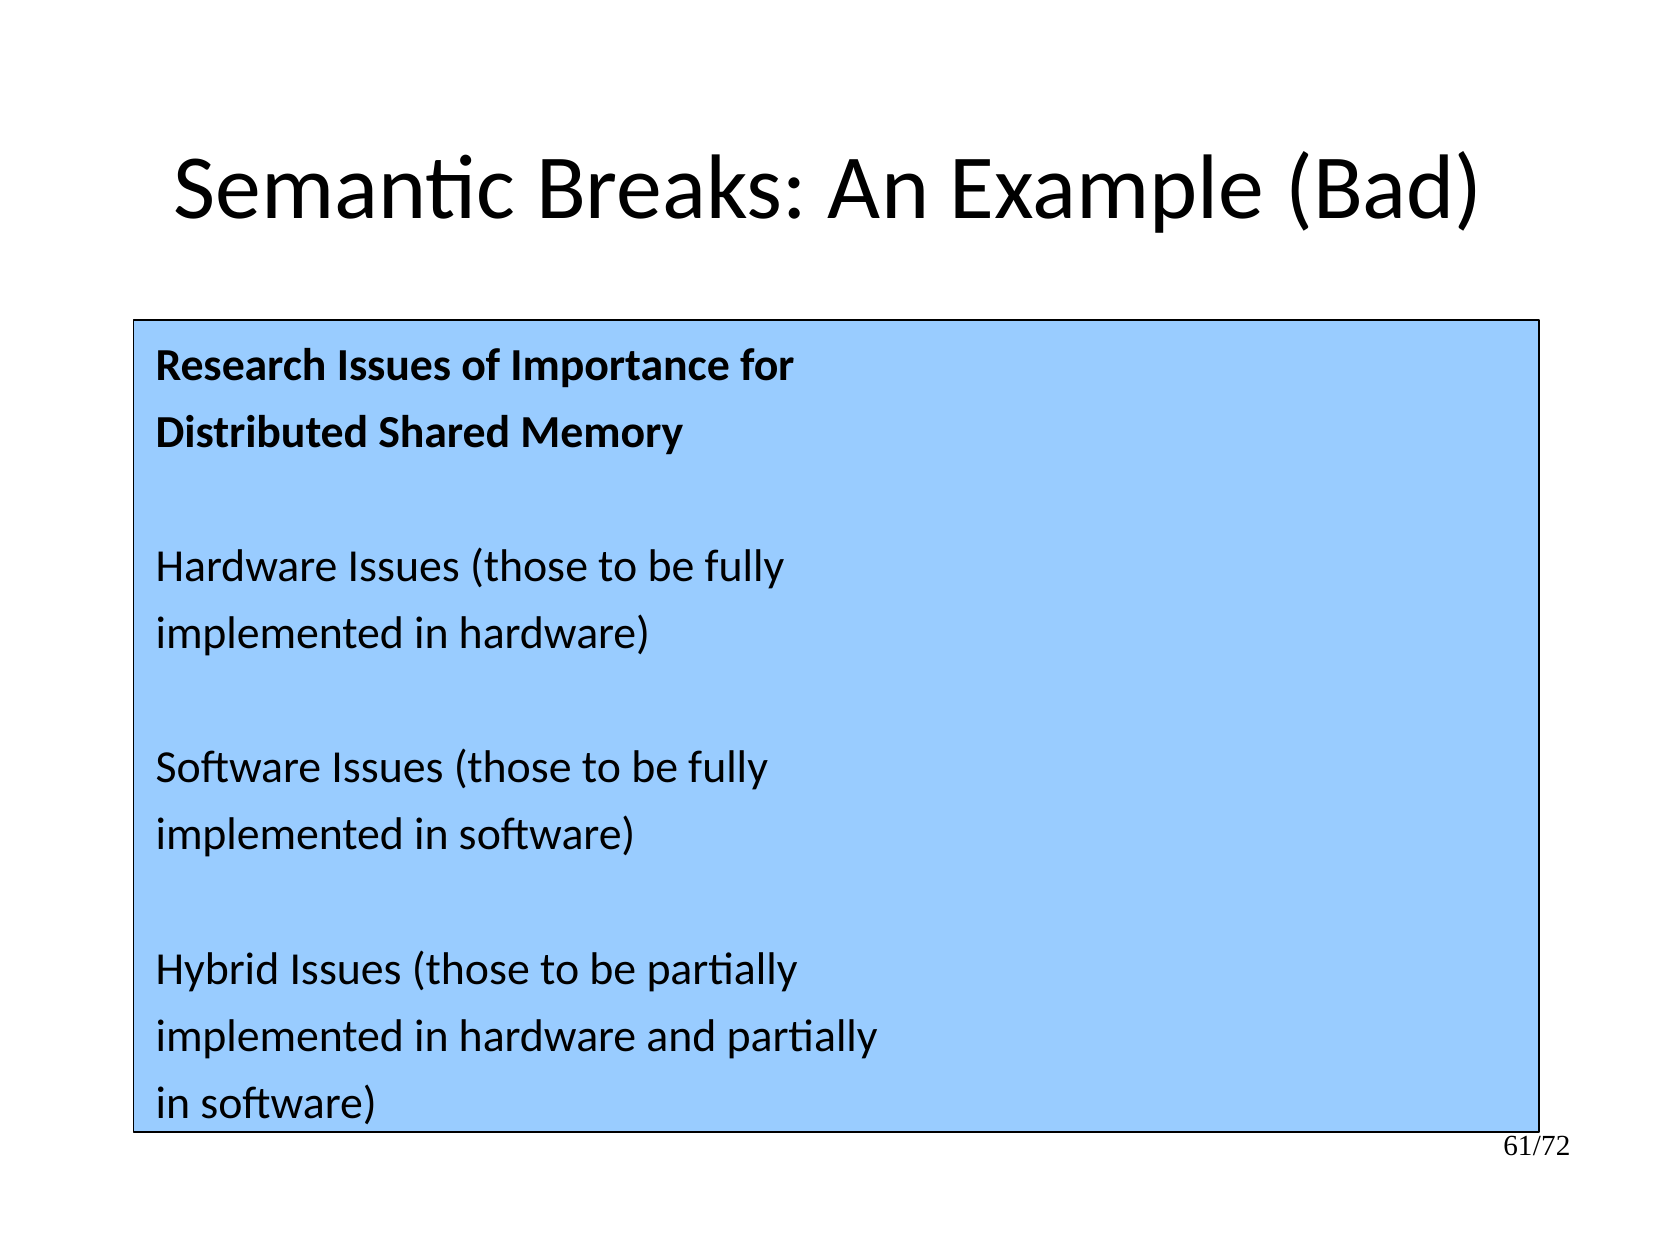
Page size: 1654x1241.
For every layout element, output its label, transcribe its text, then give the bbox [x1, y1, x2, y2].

slide_number 61/72 [1185, 1129, 1571, 1216]
text_box [133, 320, 1540, 1133]
text_box Semantic Breaks: An Example (Bad) [84, 84, 1574, 292]
text_box Research Issues of Importance for Distributed Shared Memory Hardware Issues (those to be fully implemented in hardware) Software Issues (those to be fully implemented in software) Hybrid Issues (those to be partially implemented in hardware and partially in software) [136, 330, 1626, 1150]
